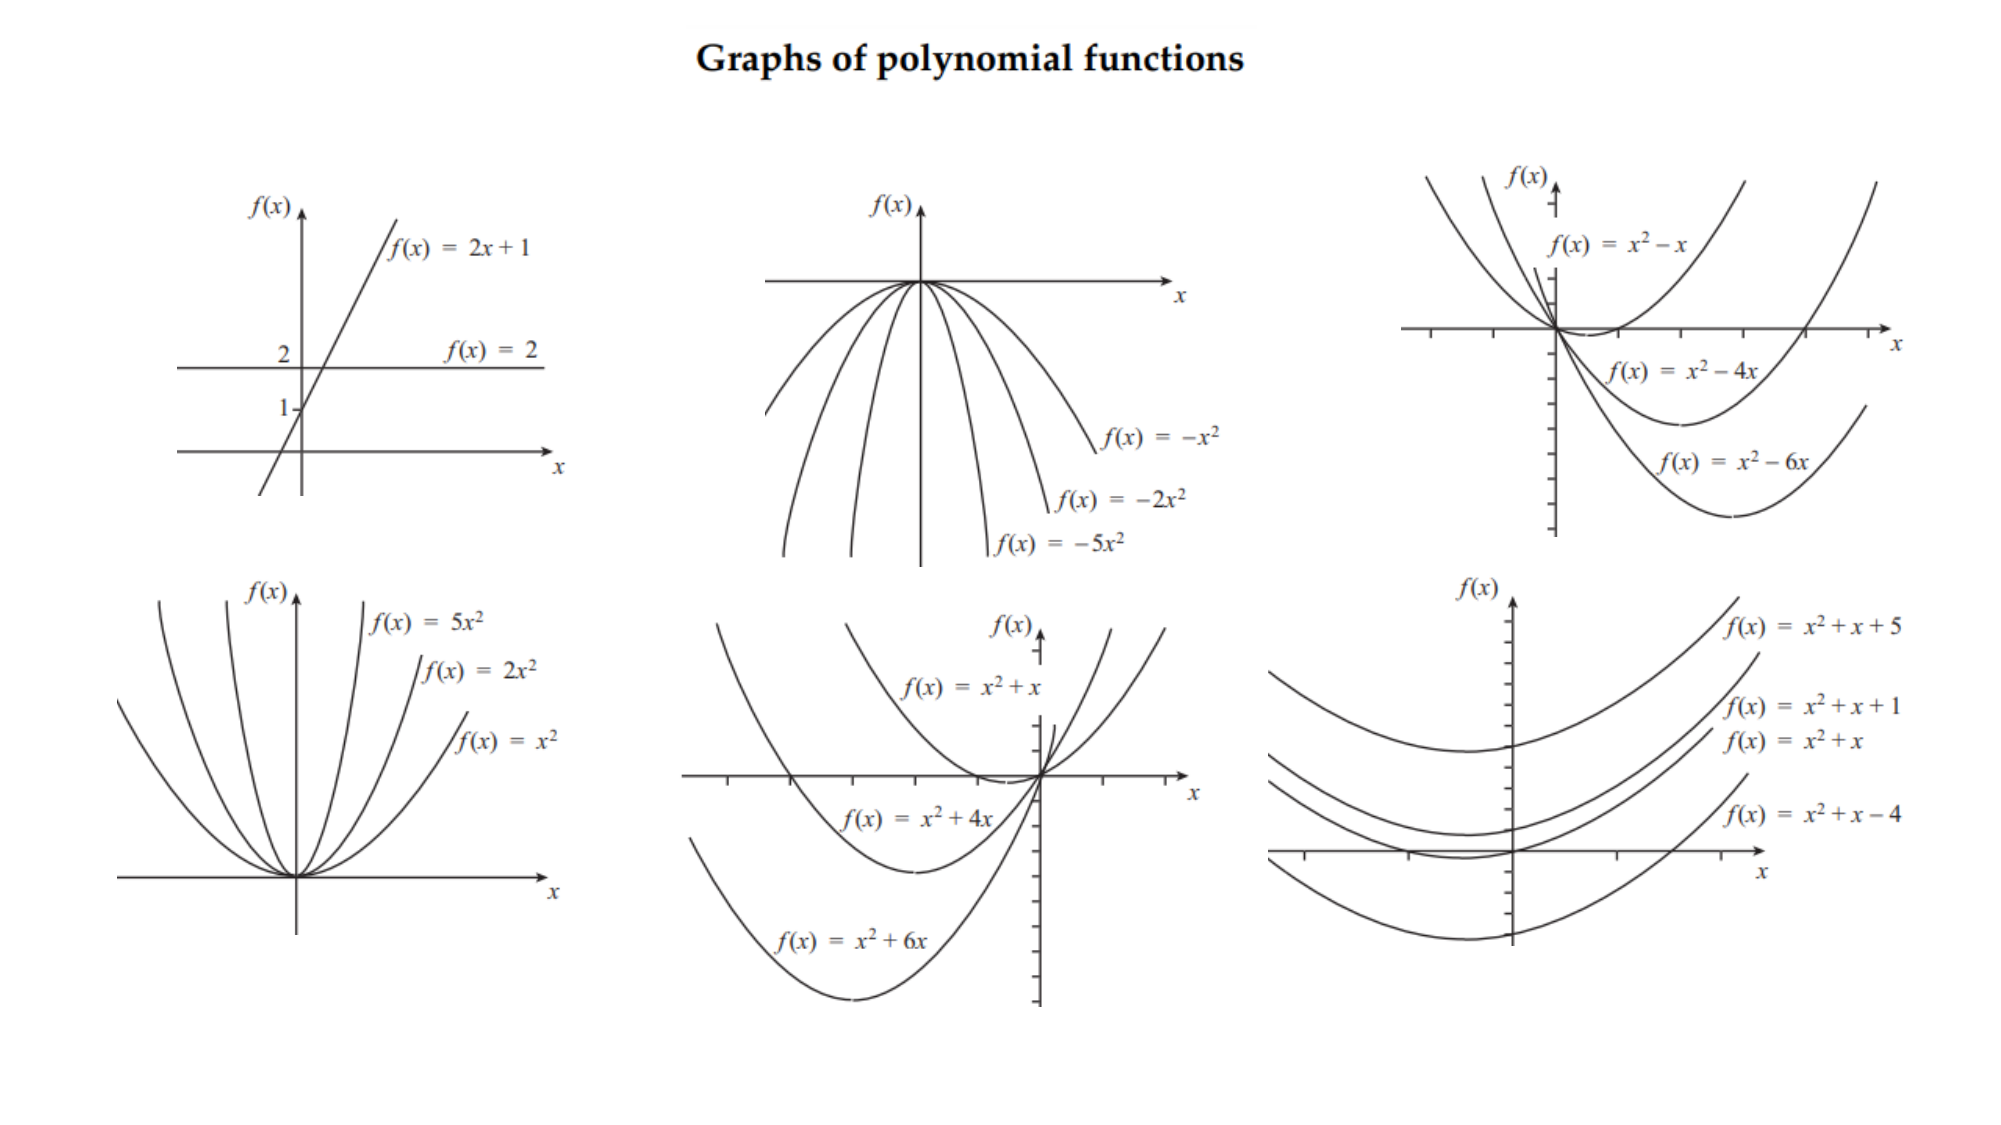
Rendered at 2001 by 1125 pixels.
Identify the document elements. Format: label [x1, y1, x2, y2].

picture [1268, 567, 1913, 946]
picture [176, 190, 571, 496]
picture [1400, 149, 1912, 537]
picture [686, 25, 1257, 91]
picture [668, 590, 1206, 1007]
picture [117, 577, 571, 935]
picture [765, 190, 1227, 568]
